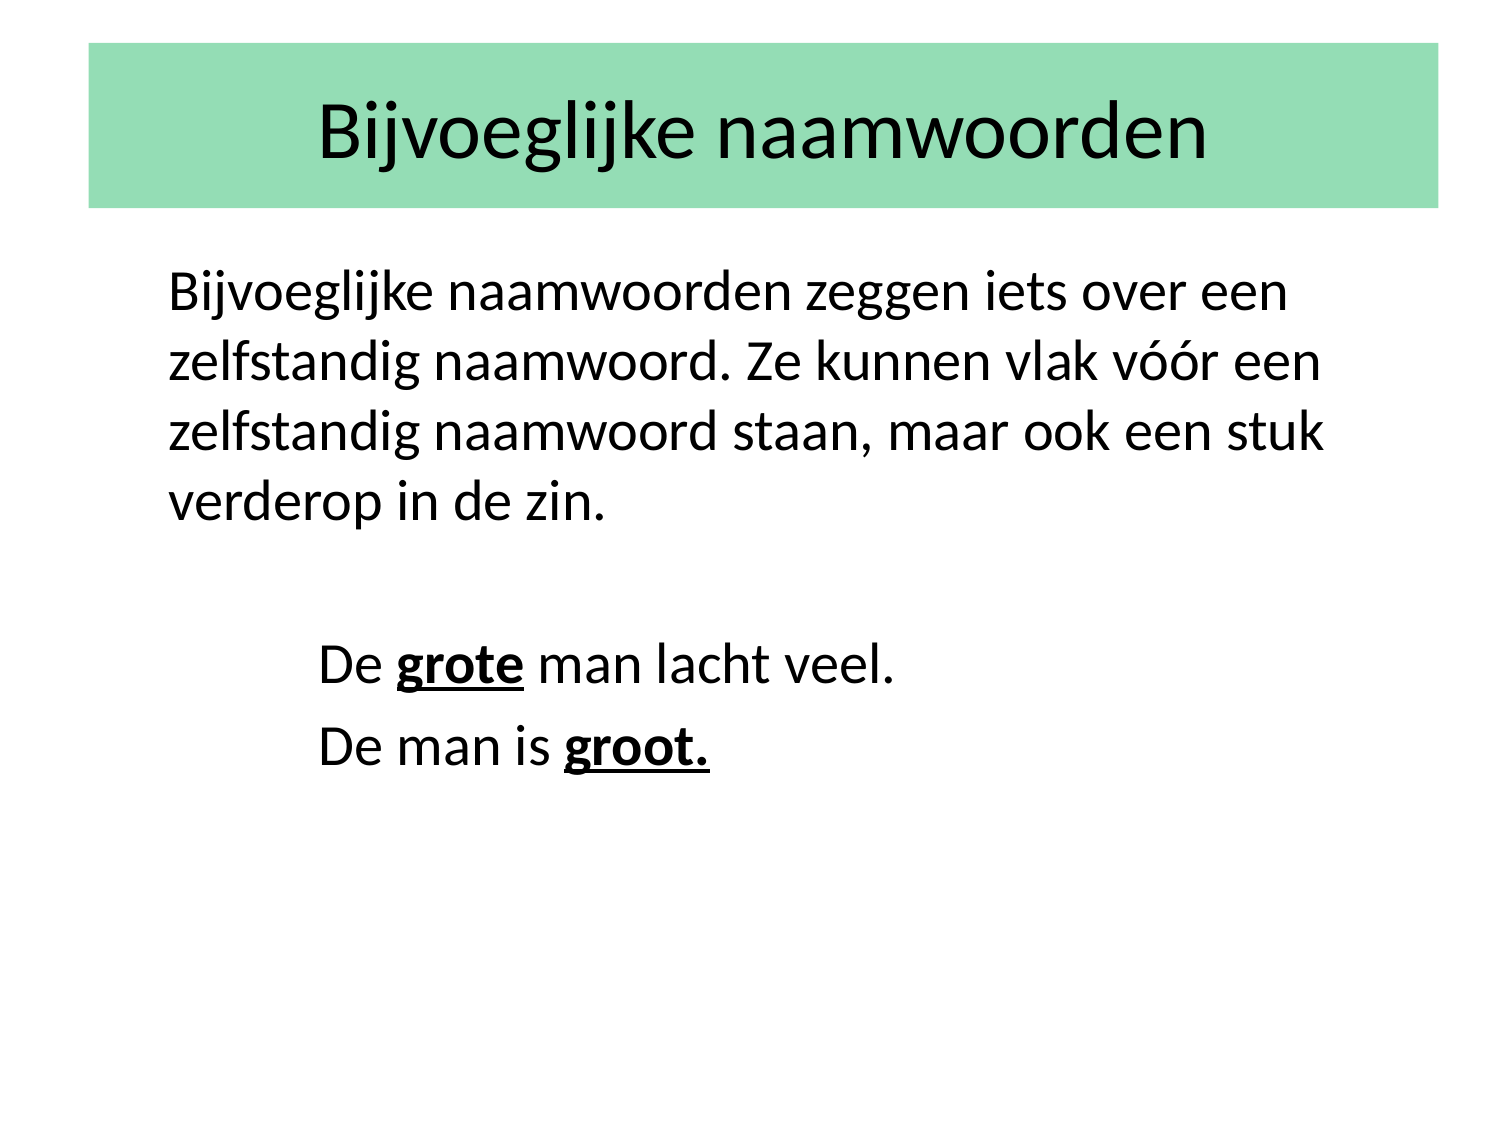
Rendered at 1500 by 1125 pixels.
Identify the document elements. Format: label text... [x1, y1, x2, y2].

list Bijvoeglijke naamwoorden zeggen iets over een zelfstandig naamwoord. Ze kunnen vlak vóór een zelfstandig naamwoord staan, maar ook een stuk verderop in de zin. De grote man lacht veel. De man is groot. [135, 209, 1412, 976]
title Bijvoeglijke naamwoorden [88, 42, 1439, 209]
